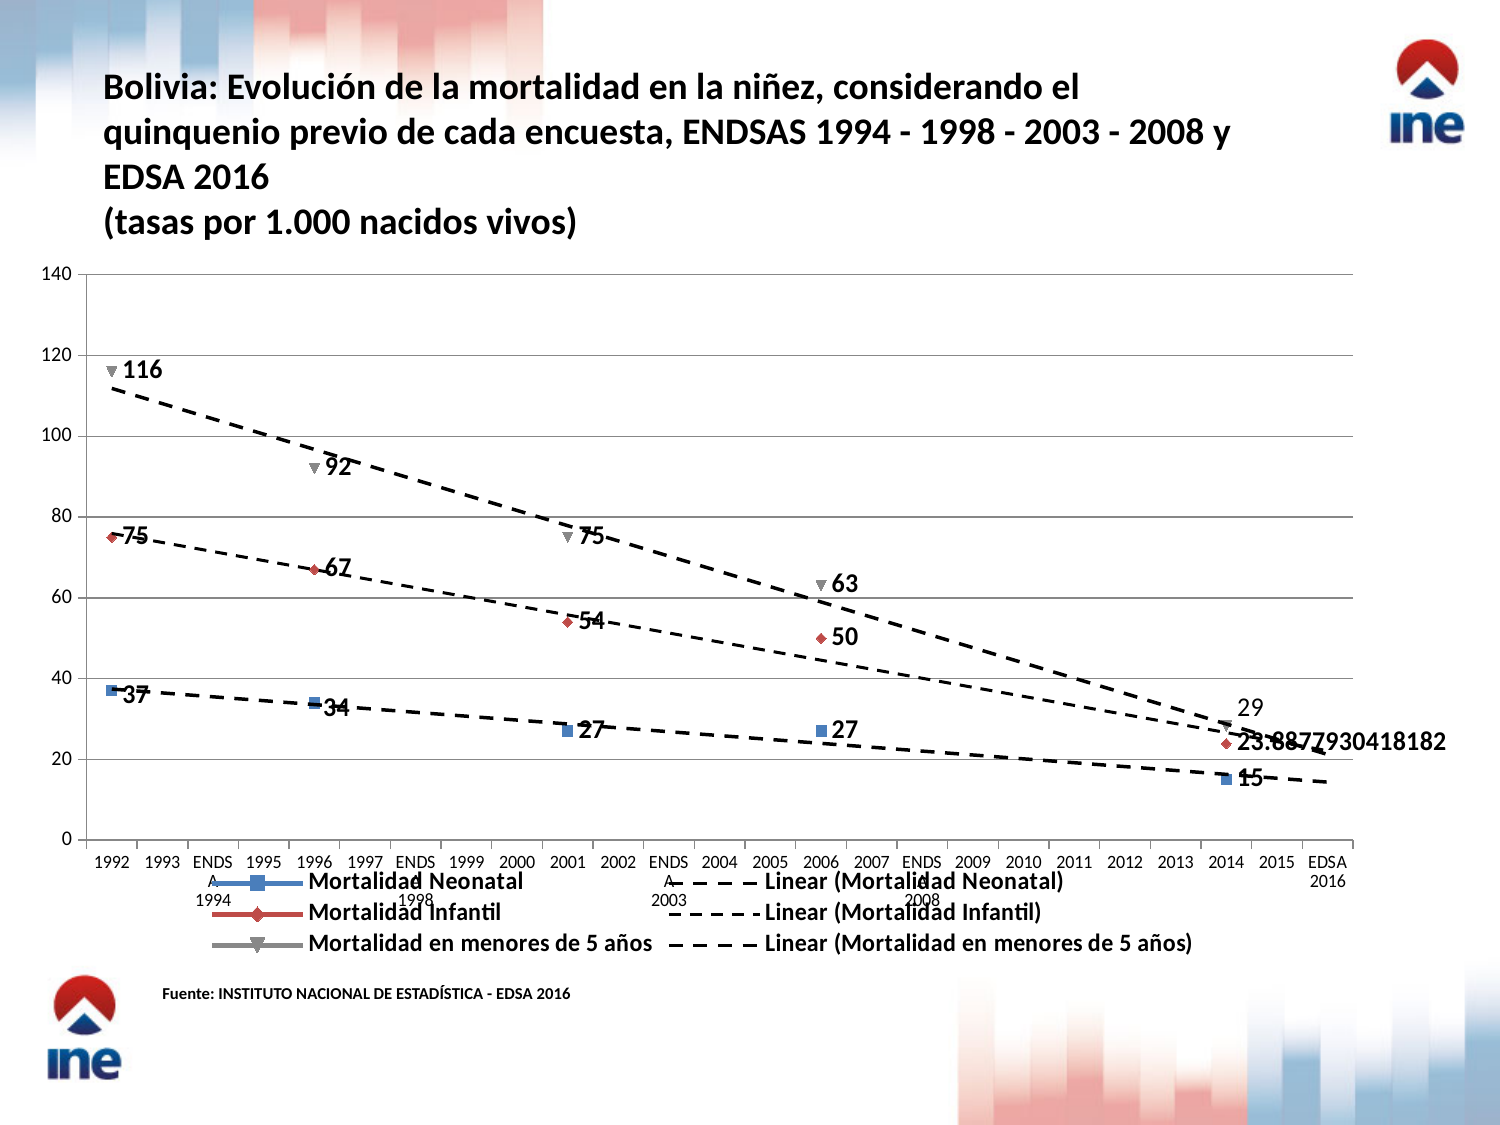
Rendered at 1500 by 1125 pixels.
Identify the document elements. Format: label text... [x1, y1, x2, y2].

chart [17, 251, 1448, 965]
text_box Bolivia: Evolución de la mortalidad en la niñez, considerando el quinquenio previo de cada encuesta, ENDSAS 1994 - 1998 - 2003 - 2008 y EDSA 2016 (tasas por 1.000 nacidos vivos) [88, 54, 1258, 249]
picture [0, 0, 1500, 1125]
text_box Fuente: INSTITUTO NACIONAL DE ESTADÍSTICA - EDSA 2016 [147, 975, 898, 1011]
